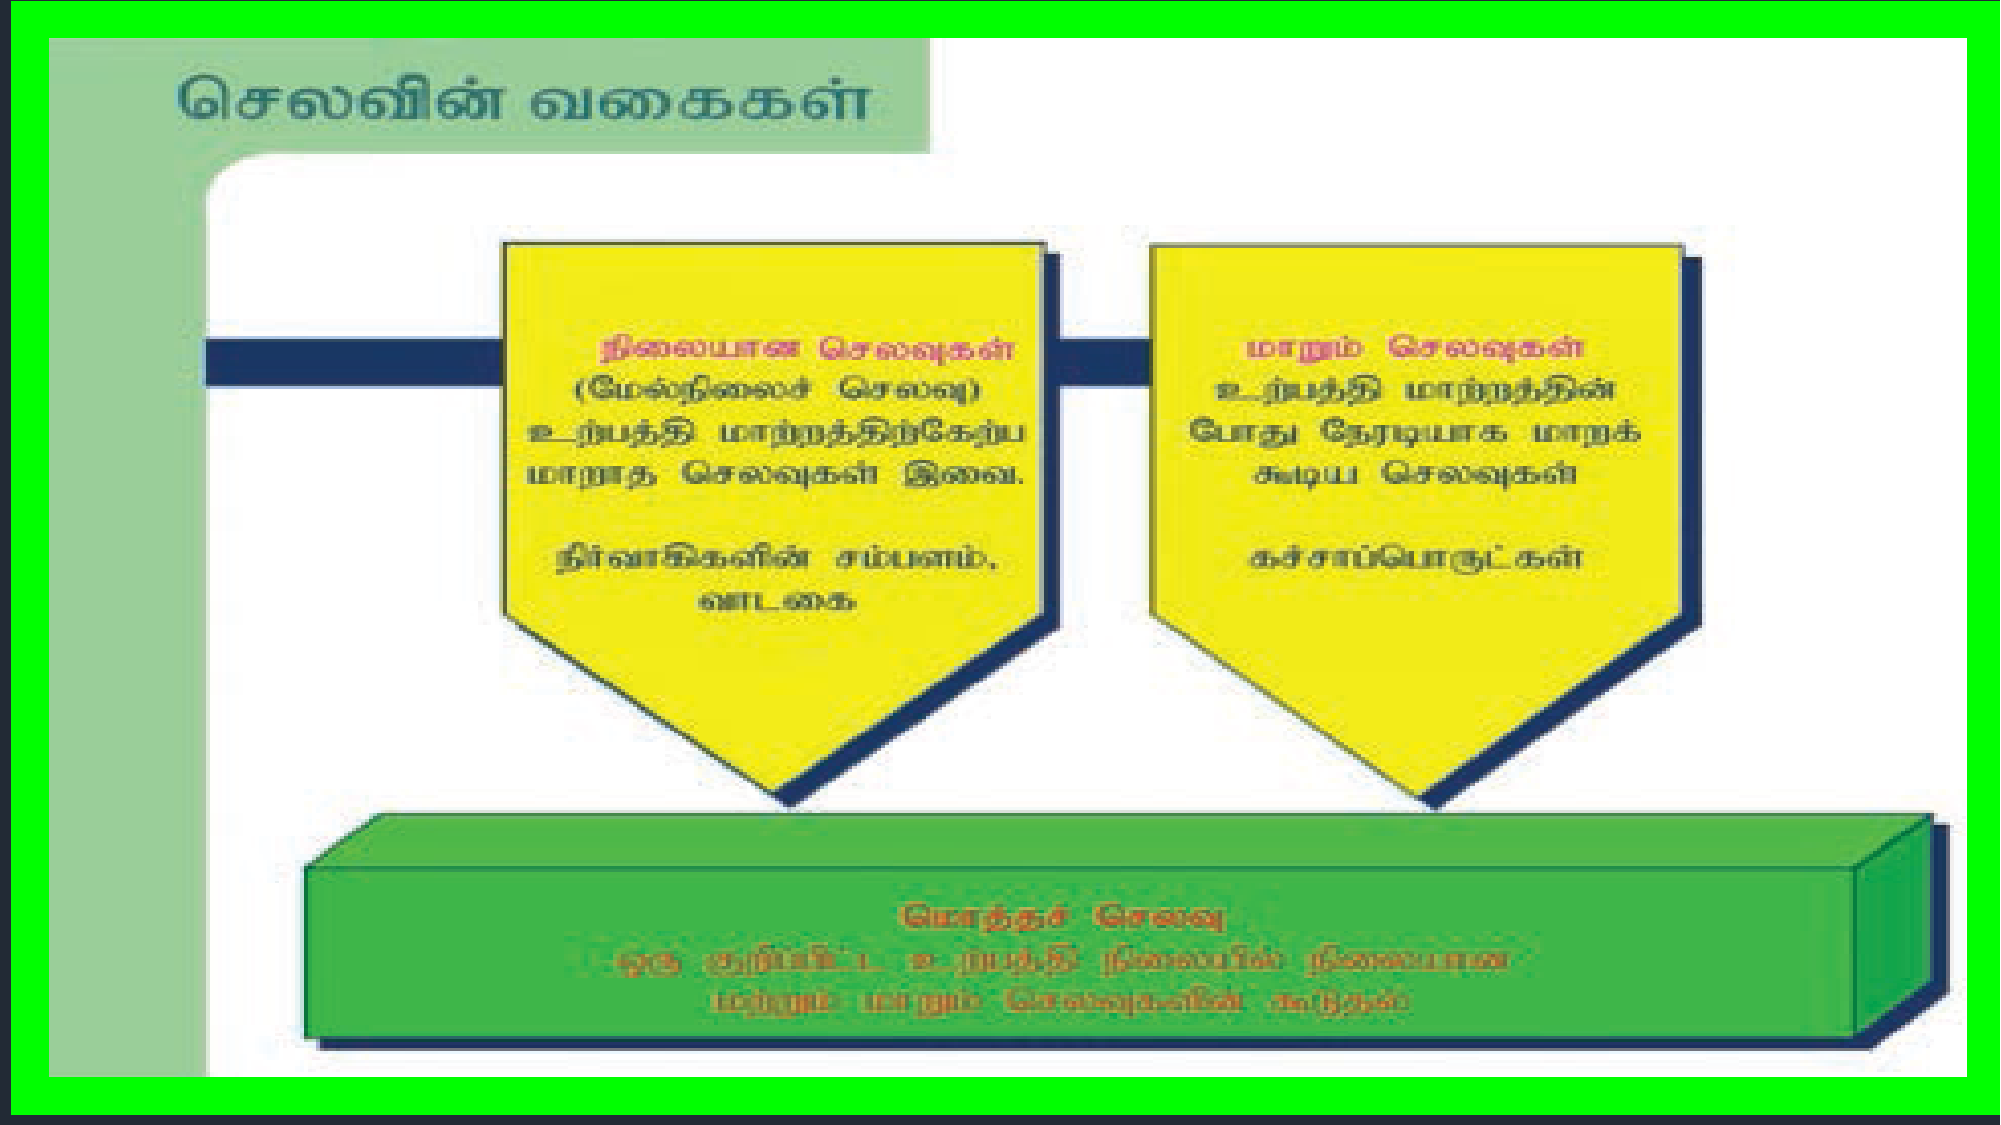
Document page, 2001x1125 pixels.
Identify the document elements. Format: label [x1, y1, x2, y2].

picture [48, 37, 1967, 1078]
